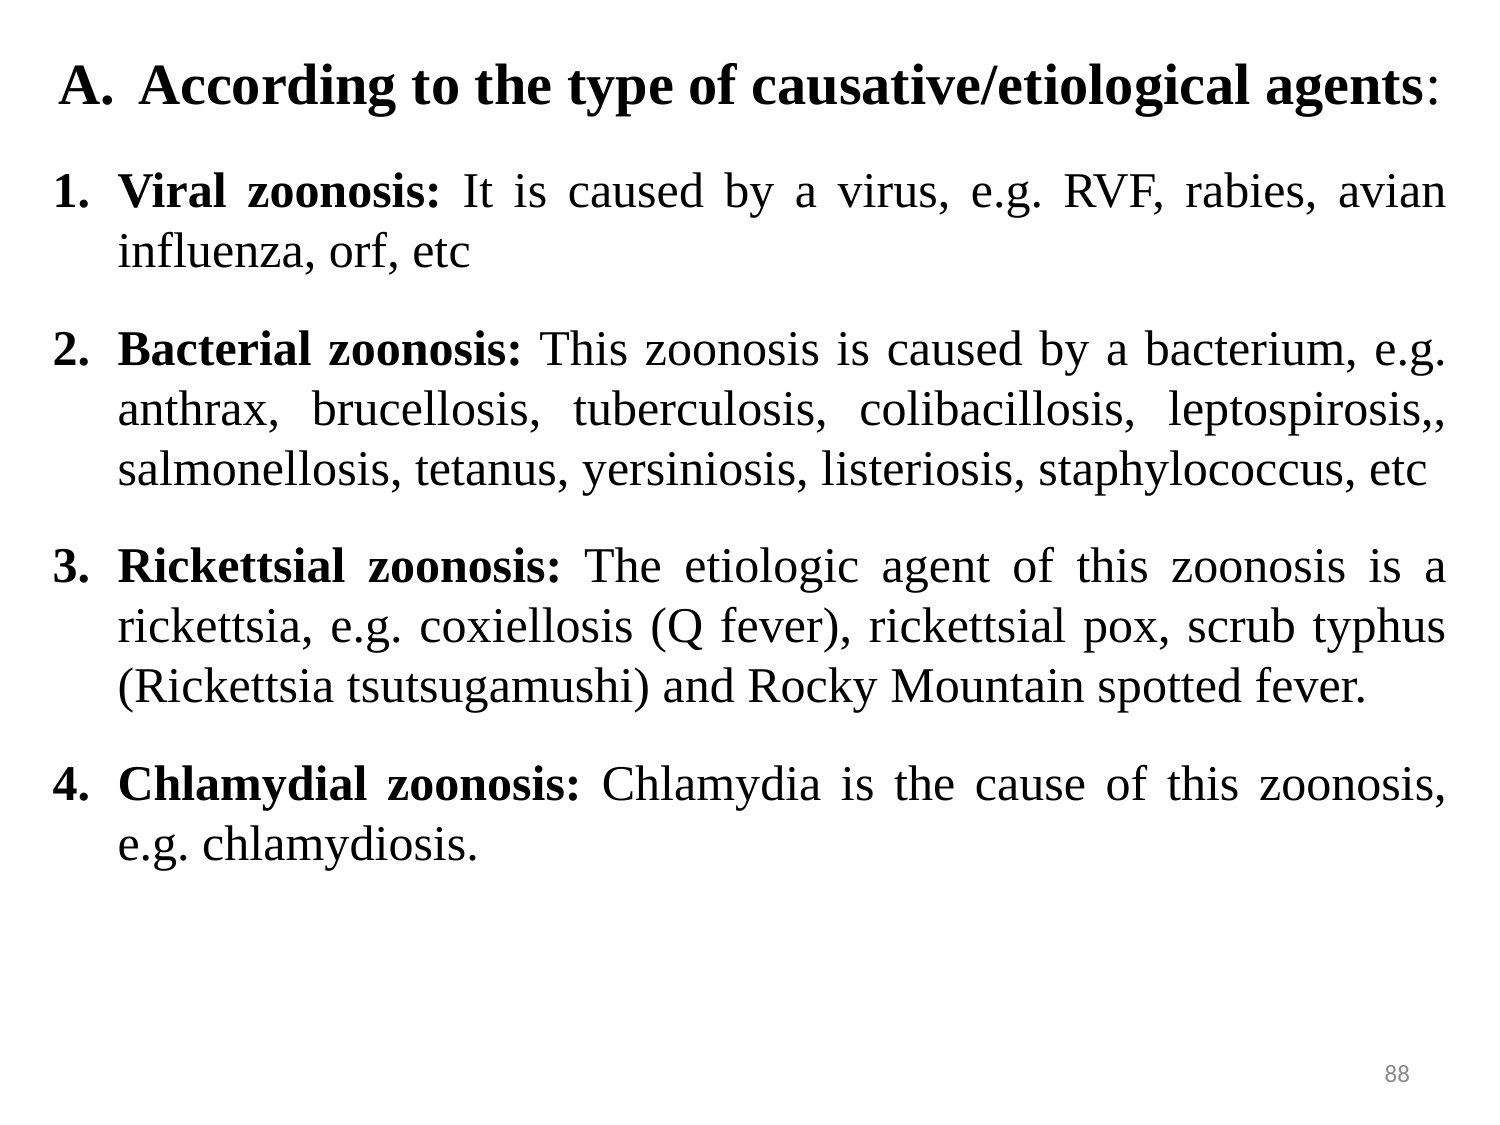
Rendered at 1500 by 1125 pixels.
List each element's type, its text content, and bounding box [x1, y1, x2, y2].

title According to the type of causative/etiological agents: [37, 37, 1463, 125]
slide_number 88 [1074, 1042, 1425, 1103]
list Viral zoonosis: It is caused by a virus, e.g. RVF, rabies, avian influenza, orf, etc Bacterial zoonosis: This zoonosis is caused by a bacterium, e.g. anthrax, brucellosis, tuberculosis, colibacillosis, leptospirosis,, salmonellosis, tetanus, yersiniosis, listeriosis, staphylococcus, etc Rickettsial zoonosis: The etiologic agent of this zoonosis is a rickettsia, e.g. coxiellosis (Q fever), rickettsial pox, scrub typhus (Rickettsia tsutsugamushi) and Rocky Mountain spotted fever. Chlamydial zoonosis: Chlamydia is the cause of this zoonosis, e.g. chlamydiosis. [37, 149, 1463, 1088]
